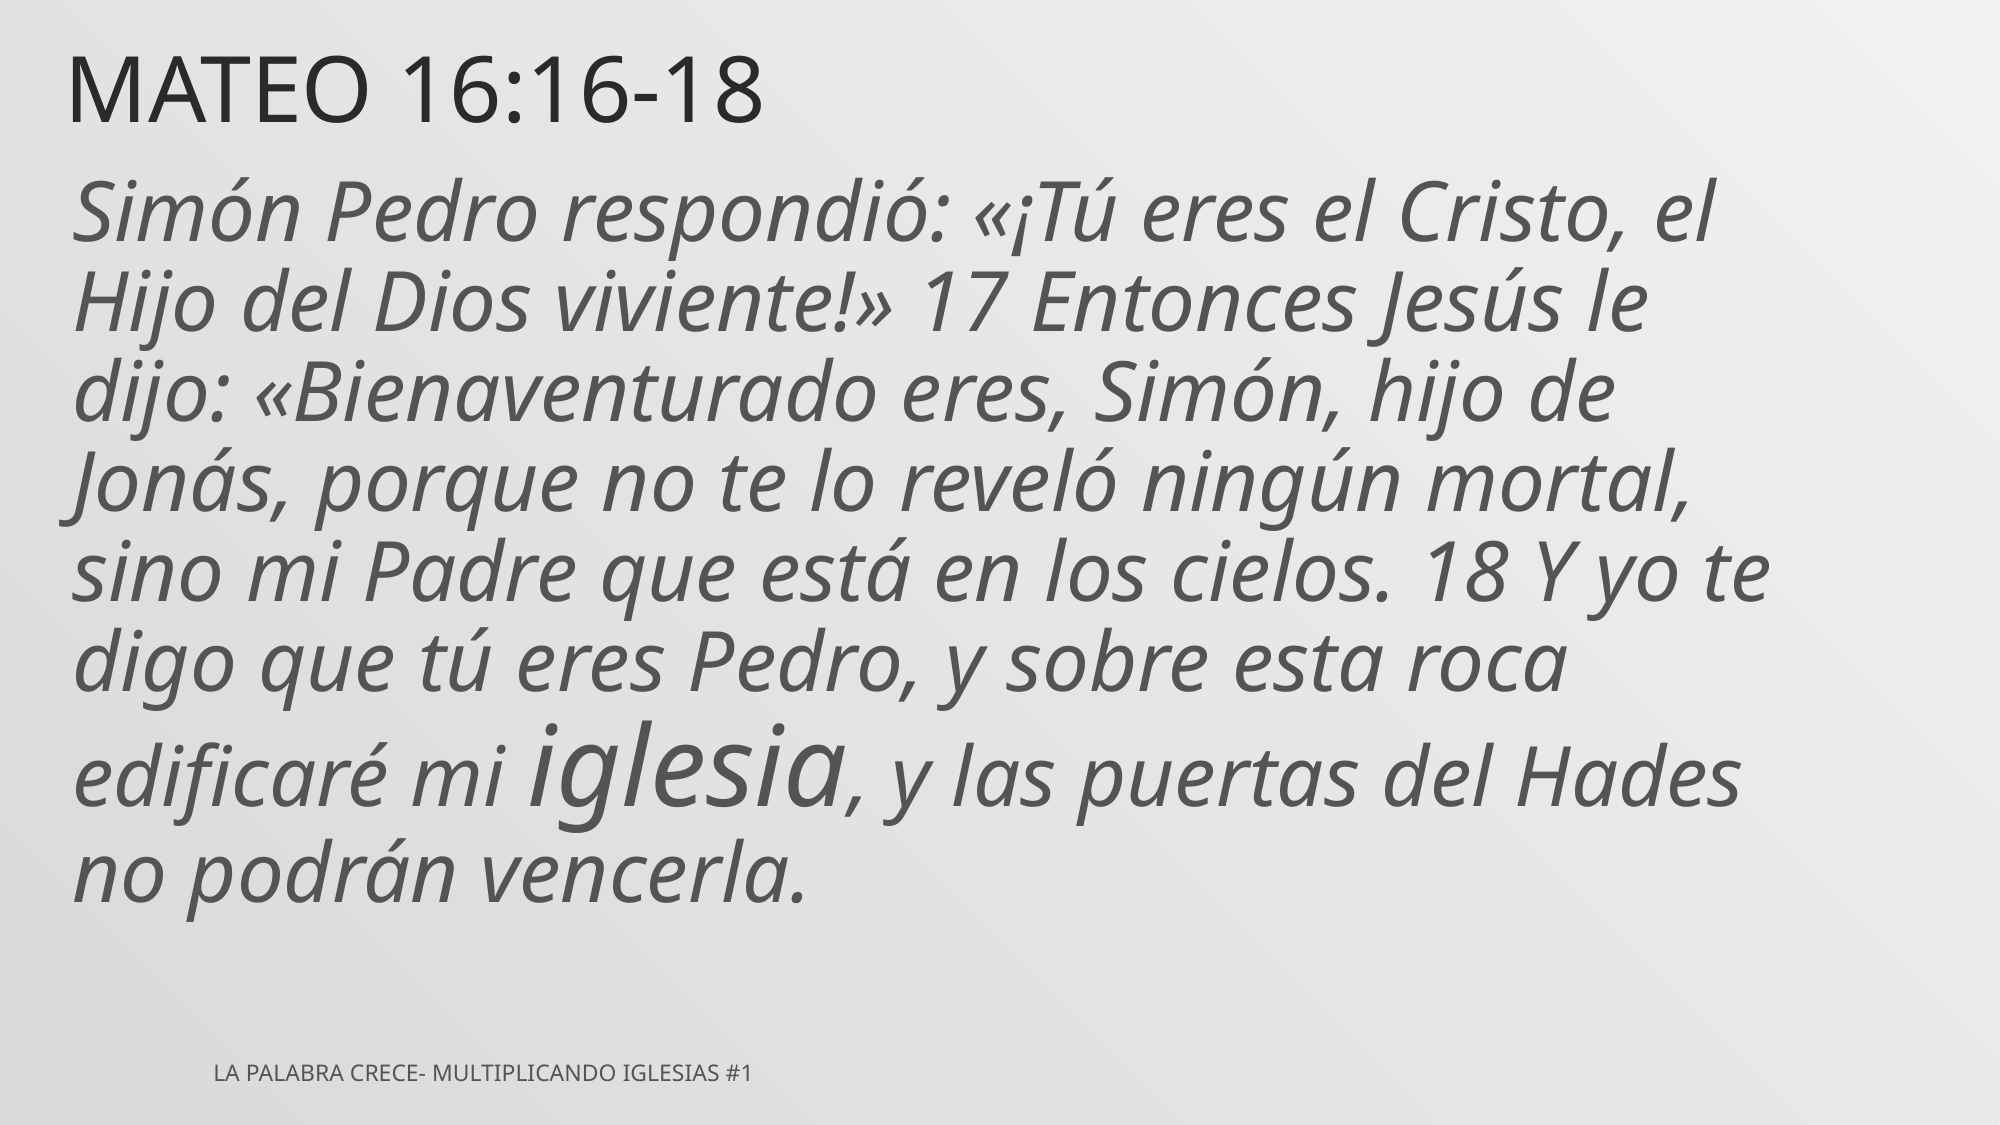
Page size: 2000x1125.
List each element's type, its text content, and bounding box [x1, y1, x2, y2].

footer La Palabra Crece- Multiplicando Iglesias #1 [198, 1057, 1288, 1088]
title Mateo 16:16-18 [49, 45, 1800, 150]
list Simón Pedro respondió: «¡Tú eres el Cristo, el Hijo del Dios viviente!» 17 Entonces Jesús le dijo: «Bienaventurado eres, Simón, hijo de Jonás, porque no te lo reveló ningún mortal, sino mi Padre que está en los cielos. 18 Y yo te digo que tú eres Pedro, y sobre esta roca edificaré mi iglesia, y las puertas del Hades no podrán vencerla. [49, 162, 1800, 1013]
